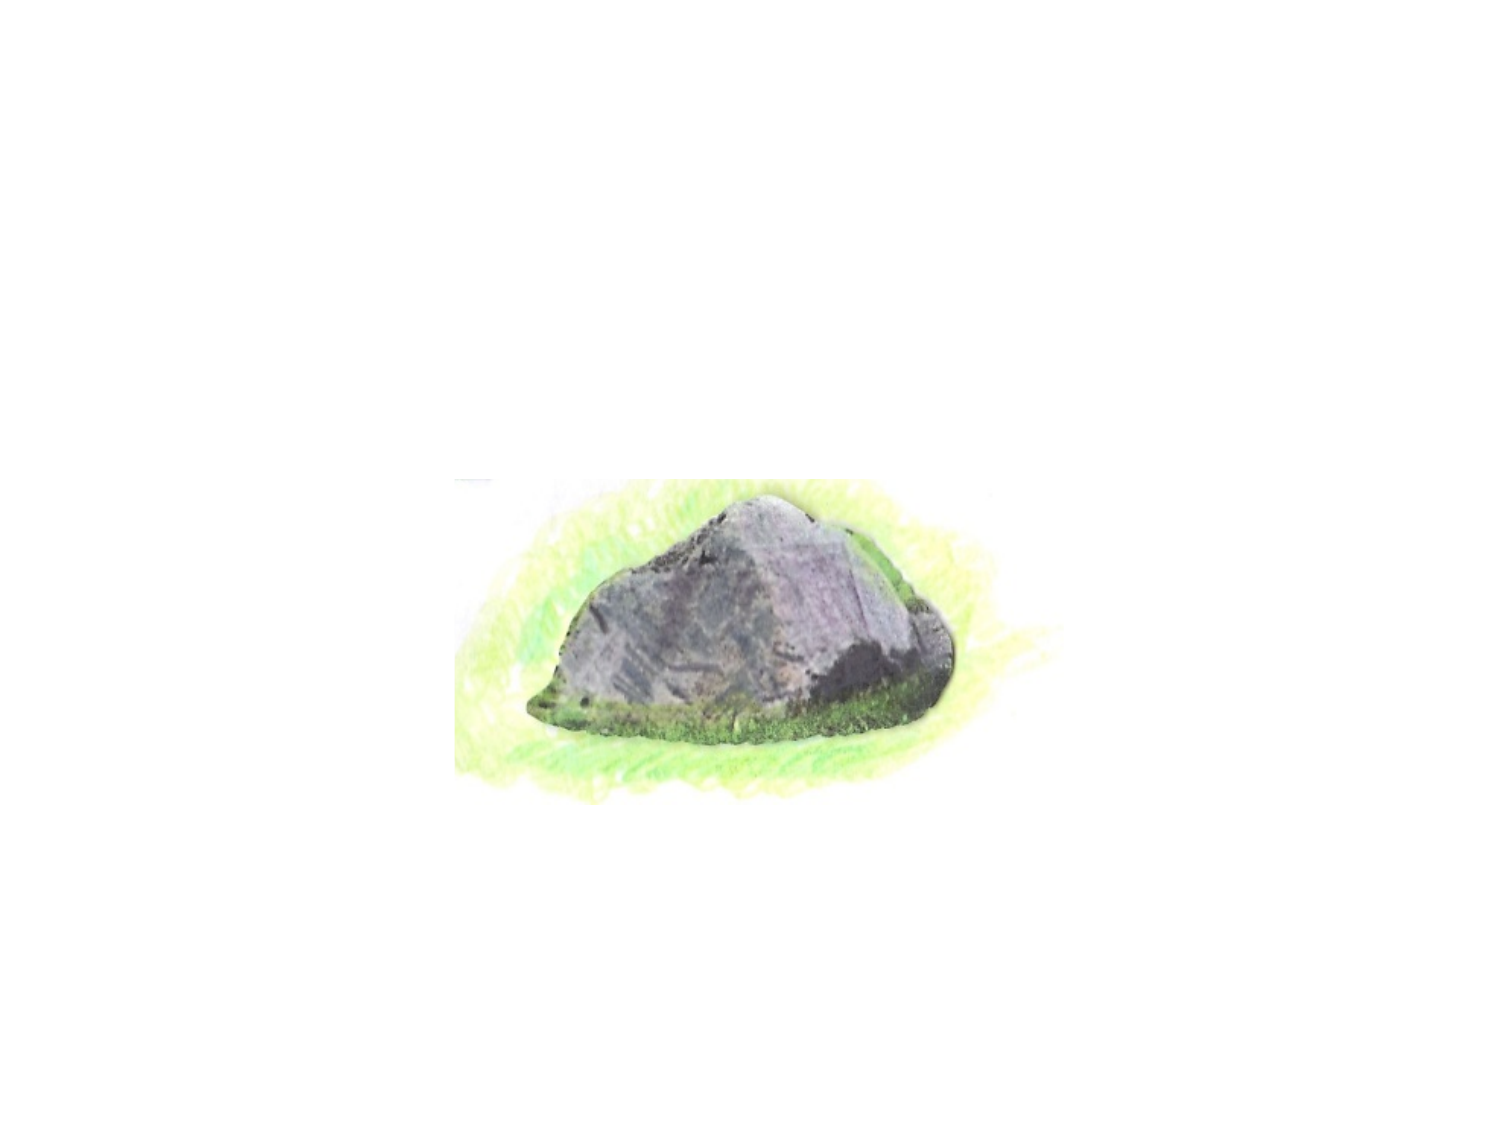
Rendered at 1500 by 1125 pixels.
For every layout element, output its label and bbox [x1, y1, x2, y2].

list [454, 479, 1064, 805]
